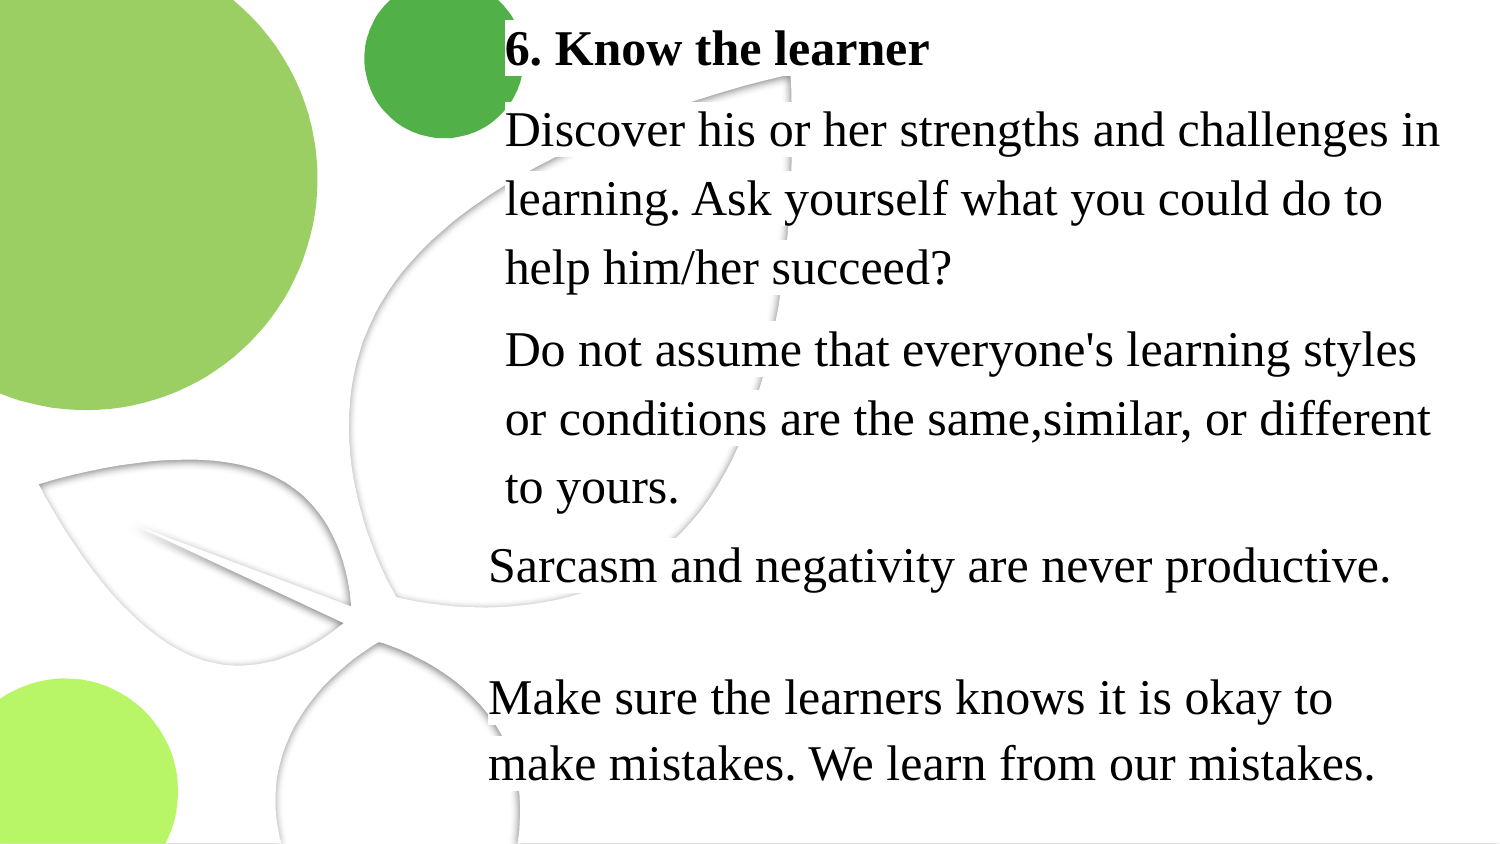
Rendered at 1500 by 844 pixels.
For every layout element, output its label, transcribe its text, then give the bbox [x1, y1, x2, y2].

title 6. Know the learner Discover his or her strengths and challenges in learning. Ask yourself what you could do to help him/her succeed? Do not assume that everyone's learning styles or conditions are the same,similar, or different to yours. Sarcasm and negativity are never productive. Make sure the learners knows it is okay to make mistakes. We learn from our mistakes. [473, 326, 1457, 517]
